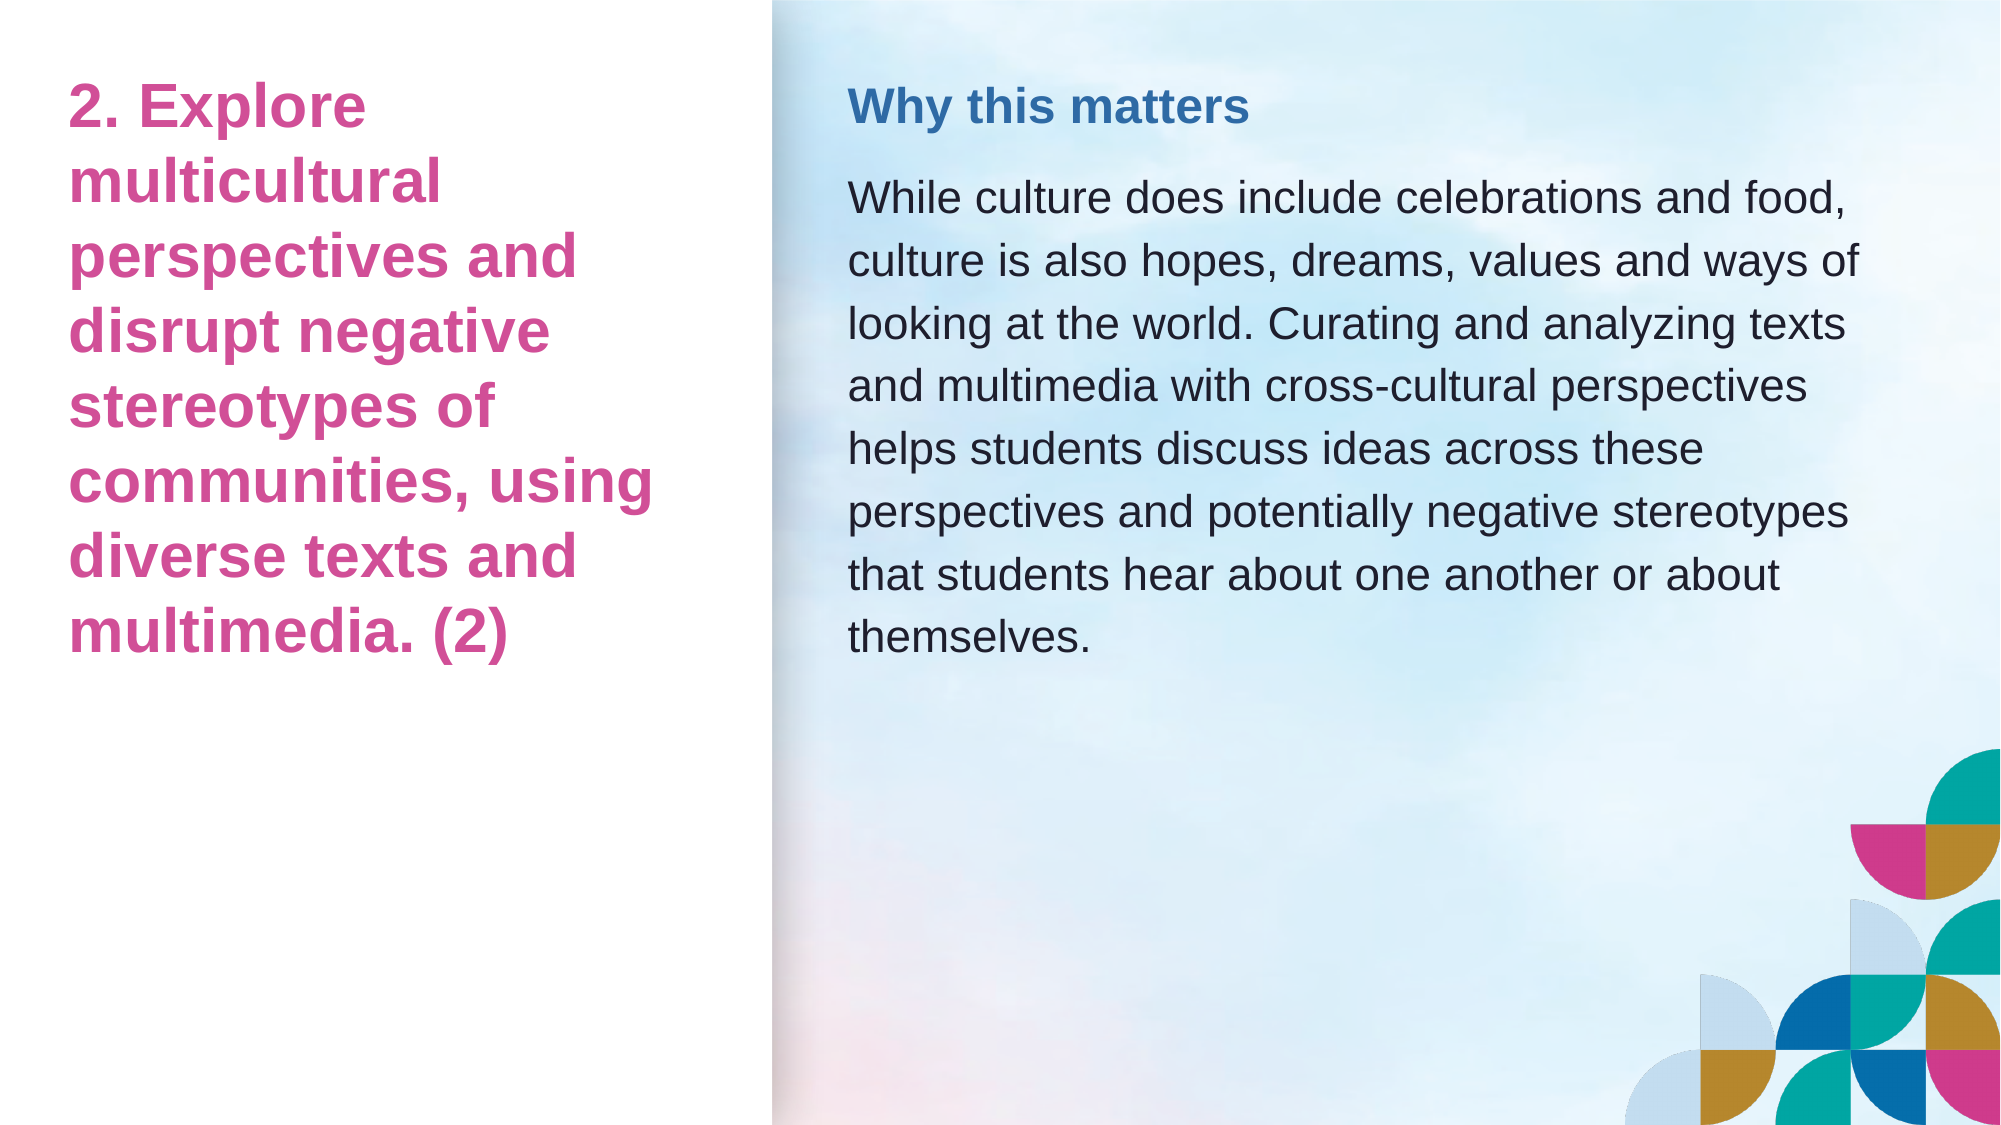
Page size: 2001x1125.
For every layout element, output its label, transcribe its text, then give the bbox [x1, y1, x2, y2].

picture [1625, 749, 2001, 1125]
list Why this matters [832, 57, 1939, 136]
title 2. Explore multicultural perspectives and disrupt negative stereotypes of communities, using diverse texts and multimedia. (2) [53, 57, 722, 755]
list Potential pitfall [792, 0, 2000, 1125]
list While culture does include celebrations and food, culture is also hopes, dreams, values and ways of looking at the world. Curating and analyzing texts and multimedia with cross-cultural perspectives helps students discuss ideas across these perspectives and potentially negative stereotypes that students hear about one another or about themselves. [832, 152, 1939, 670]
